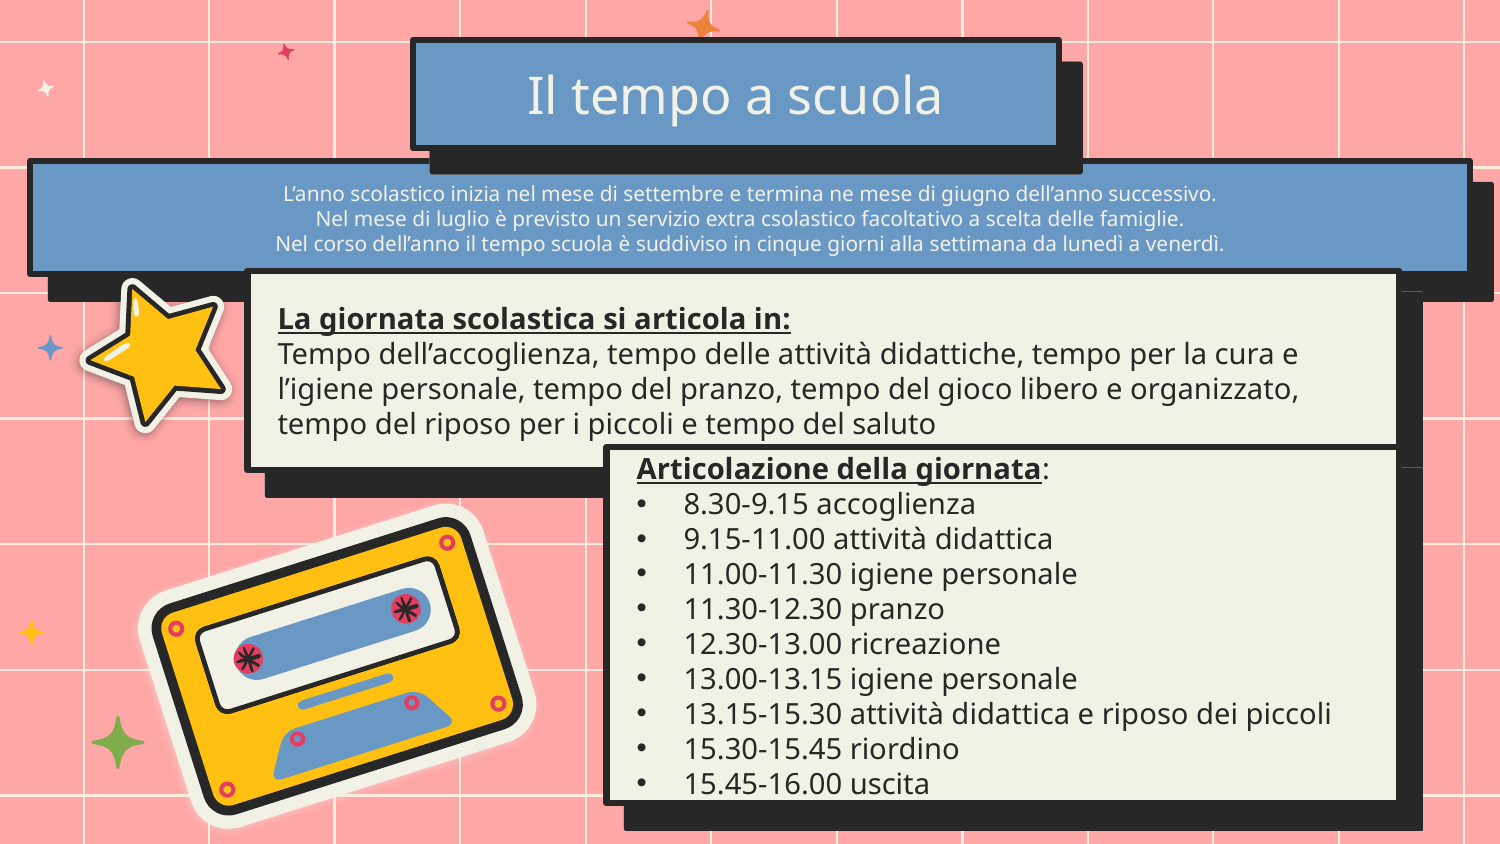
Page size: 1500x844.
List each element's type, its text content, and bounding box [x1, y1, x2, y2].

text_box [78, 272, 237, 423]
text_box Articolazione della giornata: 8.30-9.15 accoglienza 9.15-11.00 attività didattica 11.00-11.30 igiene personale 11.30-12.30 pranzo 12.30-13.00 ricreazione 13.00-13.15 igiene personale 13.15-15.30 attività didattica e riposo dei piccoli 15.30-15.45 riordino 15.45-16.00 uscita [606, 447, 1400, 804]
title Il tempo a scuola [410, 37, 1062, 151]
subtitle La giornata scolastica si articola in: Tempo dell’accoglienza, tempo delle attività didattiche, tempo per la cura e l’igiene personale, tempo del pranzo, tempo del gioco libero e organizzato, tempo del riposo per i piccoli e tempo del saluto [244, 268, 1402, 473]
title L’anno scolastico inizia nel mese di settembre e termina ne mese di giugno dell’anno successivo. Nel mese di luglio è previsto un servizio extra csolastico facoltativo a scelta delle famiglie. Nel corso dell’anno il tempo scuola è suddiviso in cinque giorni alla settimana da lunedì a venerdì. [27, 158, 1473, 277]
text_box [156, 541, 518, 791]
